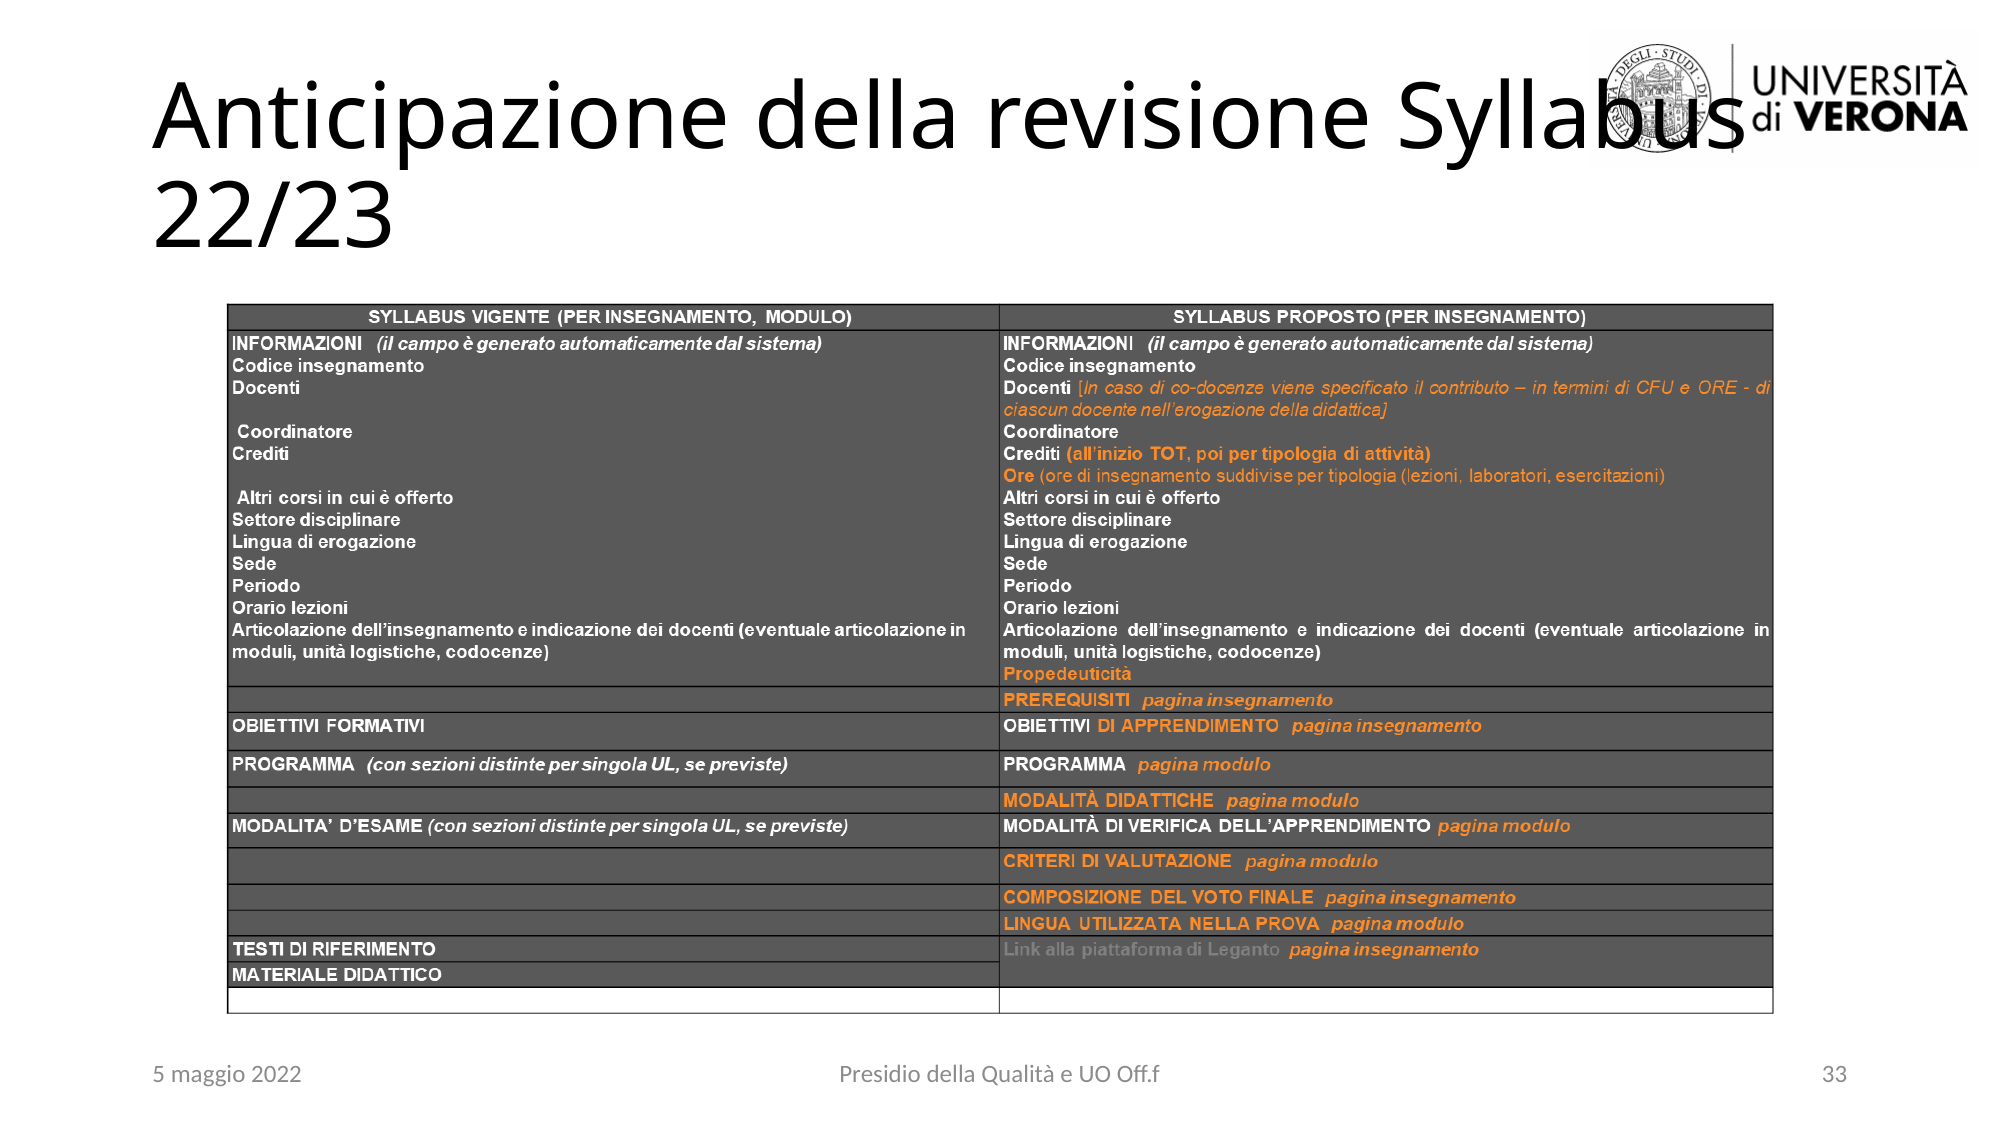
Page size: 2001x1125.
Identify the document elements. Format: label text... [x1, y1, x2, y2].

slide_number 5 maggio 2022 [137, 1042, 588, 1103]
slide_number 33 [1412, 1042, 1863, 1103]
footer Presidio della Qualità e UO Off.f [662, 1042, 1338, 1103]
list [226, 299, 1774, 1014]
title Anticipazione della revisione Syllabus 22/23 [137, 59, 1863, 278]
picture [1589, 30, 1981, 167]
